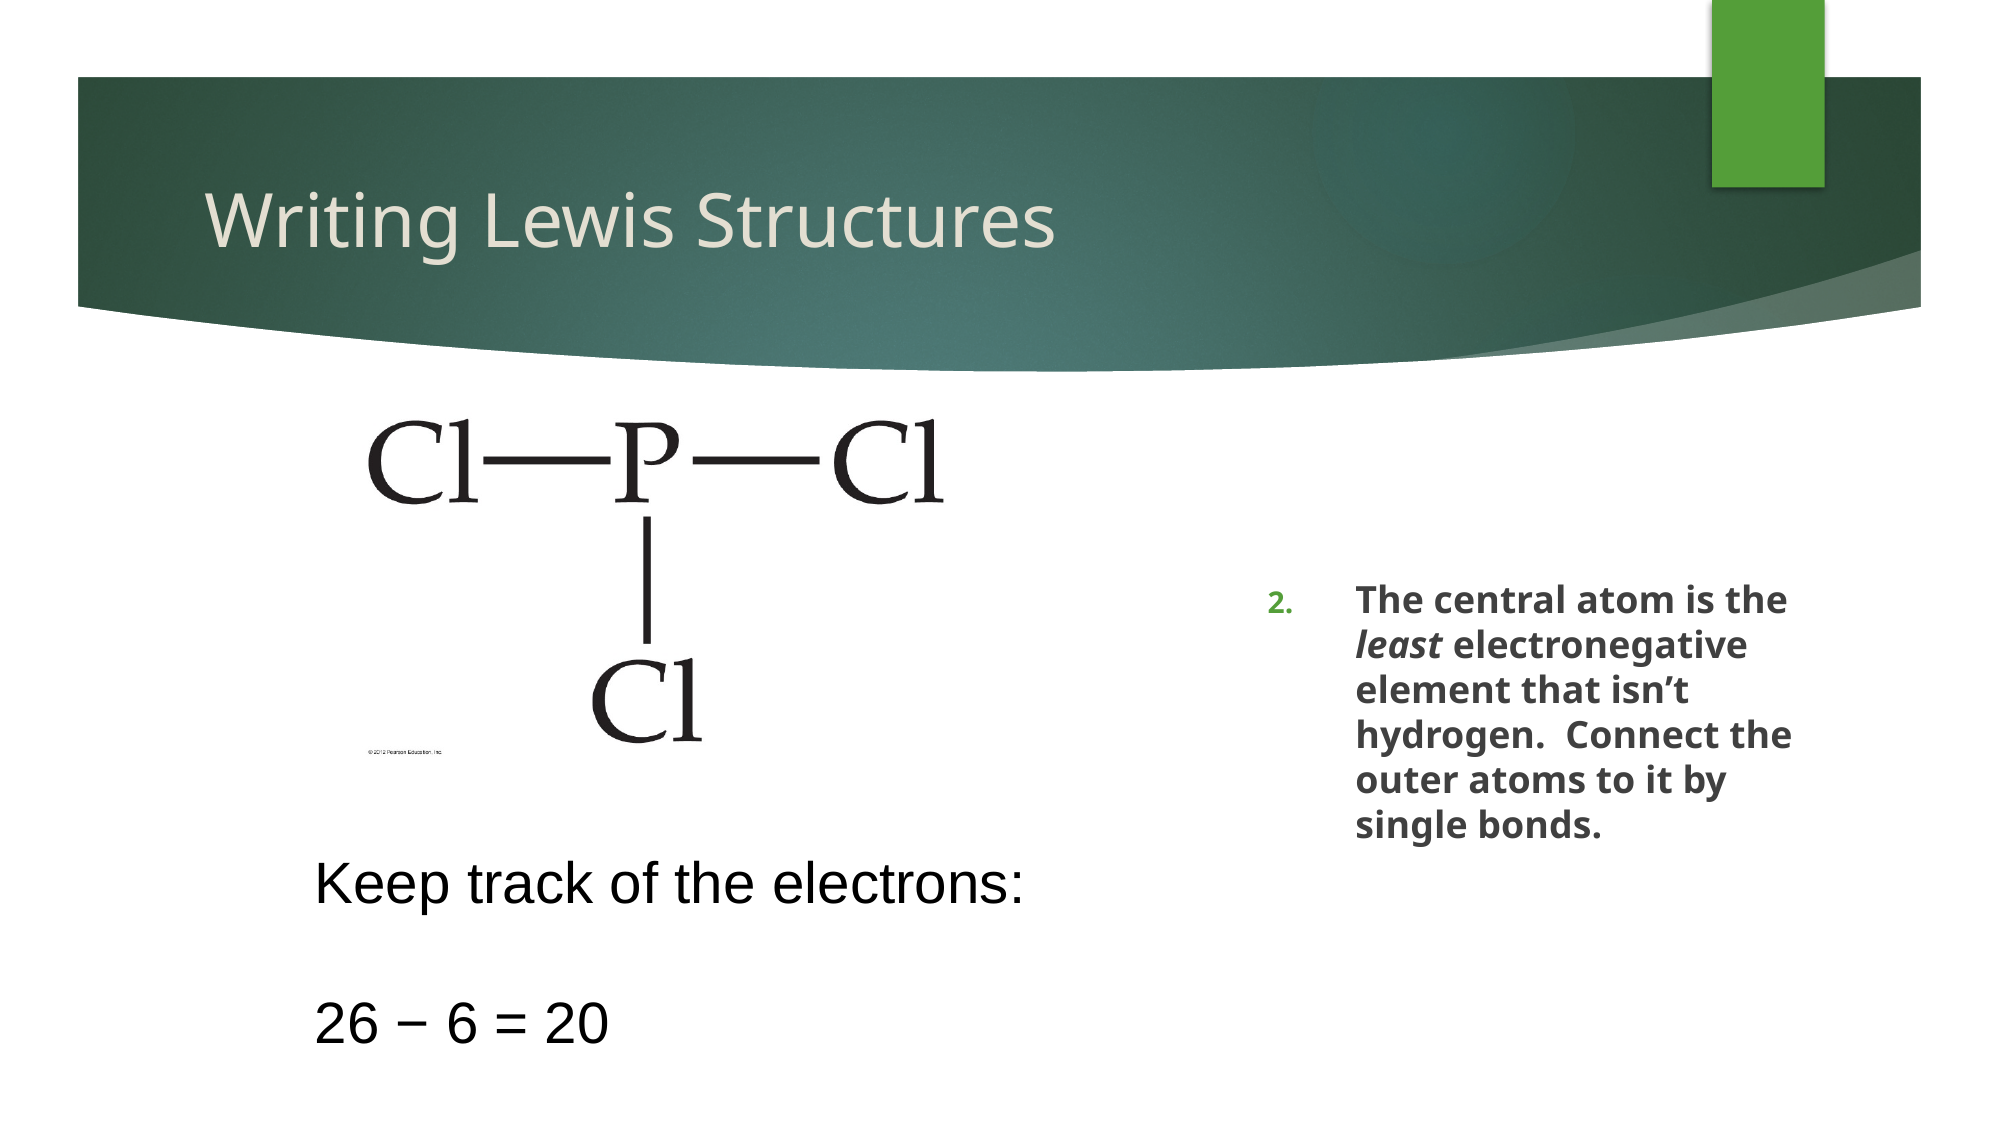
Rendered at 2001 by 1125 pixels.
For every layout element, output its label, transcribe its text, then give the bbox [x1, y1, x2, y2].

picture [362, 412, 951, 759]
title Writing Lewis Structures [189, 159, 1627, 276]
list The central atom is the least electronegative element that isn’t hydrogen. Connect the outer atoms to it by single bonds. [1252, 569, 1863, 1014]
text_box Keep track of the electrons: 26 − 6 = 20 [299, 837, 1042, 1063]
